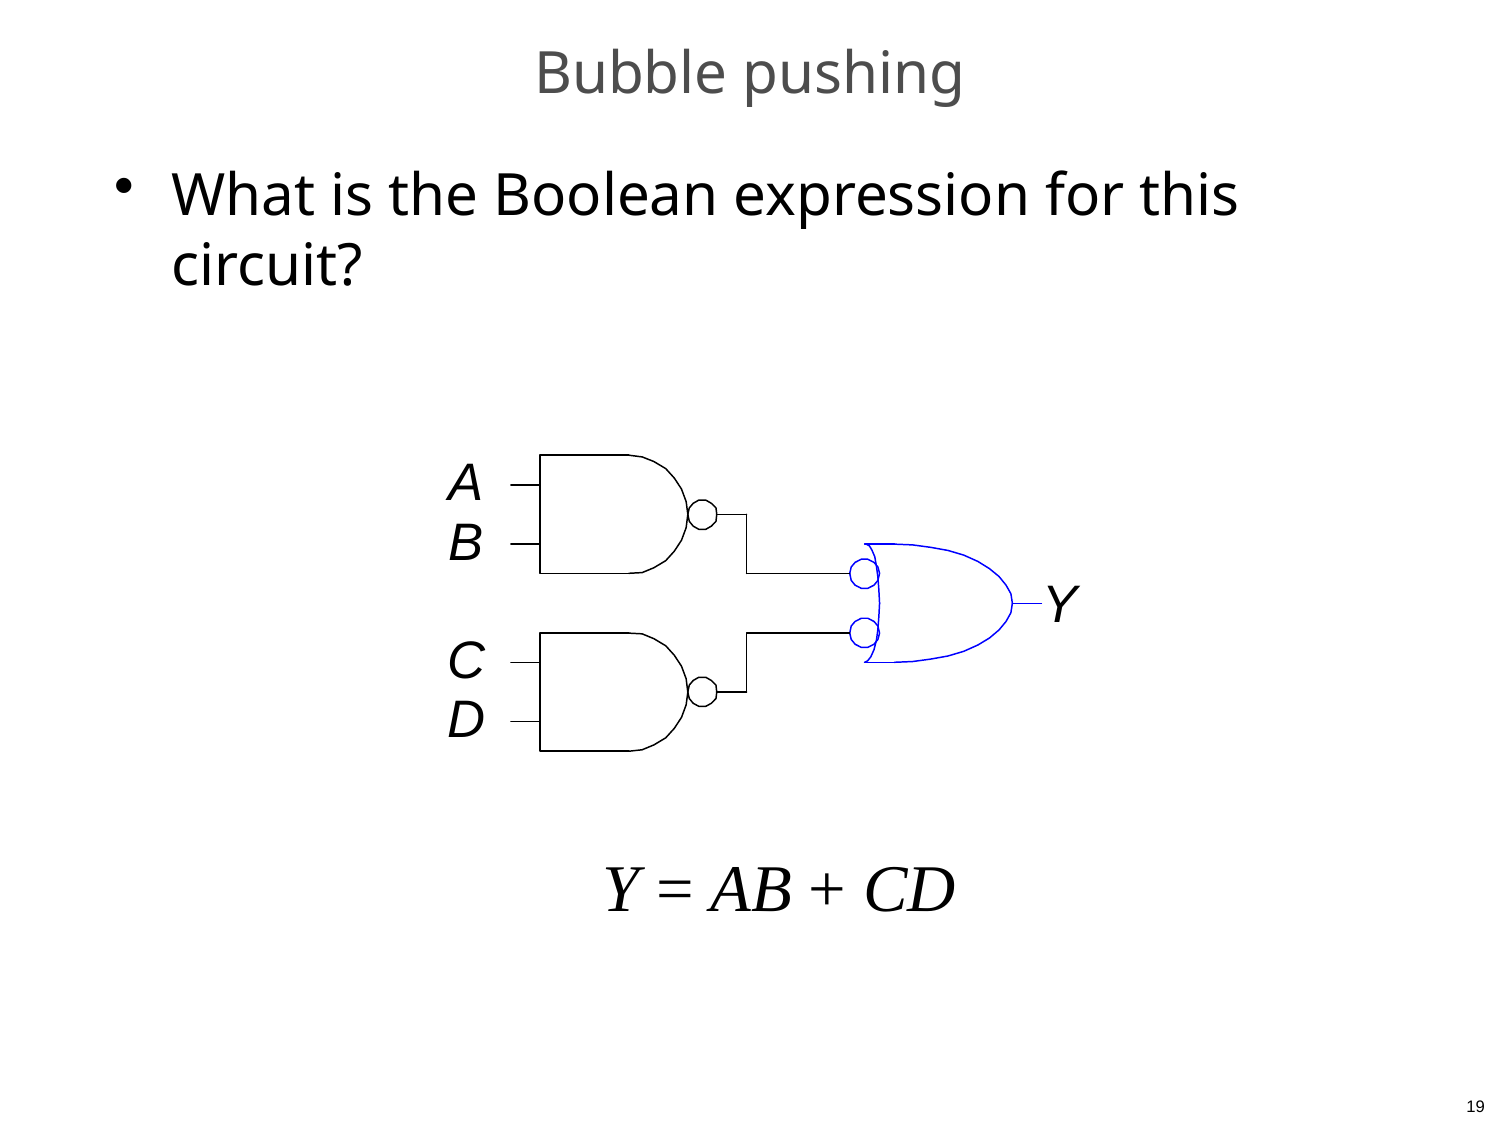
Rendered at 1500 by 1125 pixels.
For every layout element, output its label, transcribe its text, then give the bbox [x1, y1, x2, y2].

text_box Y = AB + CD [587, 837, 1088, 950]
slide_number 19 [1187, 1087, 1500, 1125]
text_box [399, 418, 1126, 788]
title Bubble pushing [0, 24, 1500, 134]
list What is the Boolean expression for this circuit? [99, 149, 1388, 1038]
